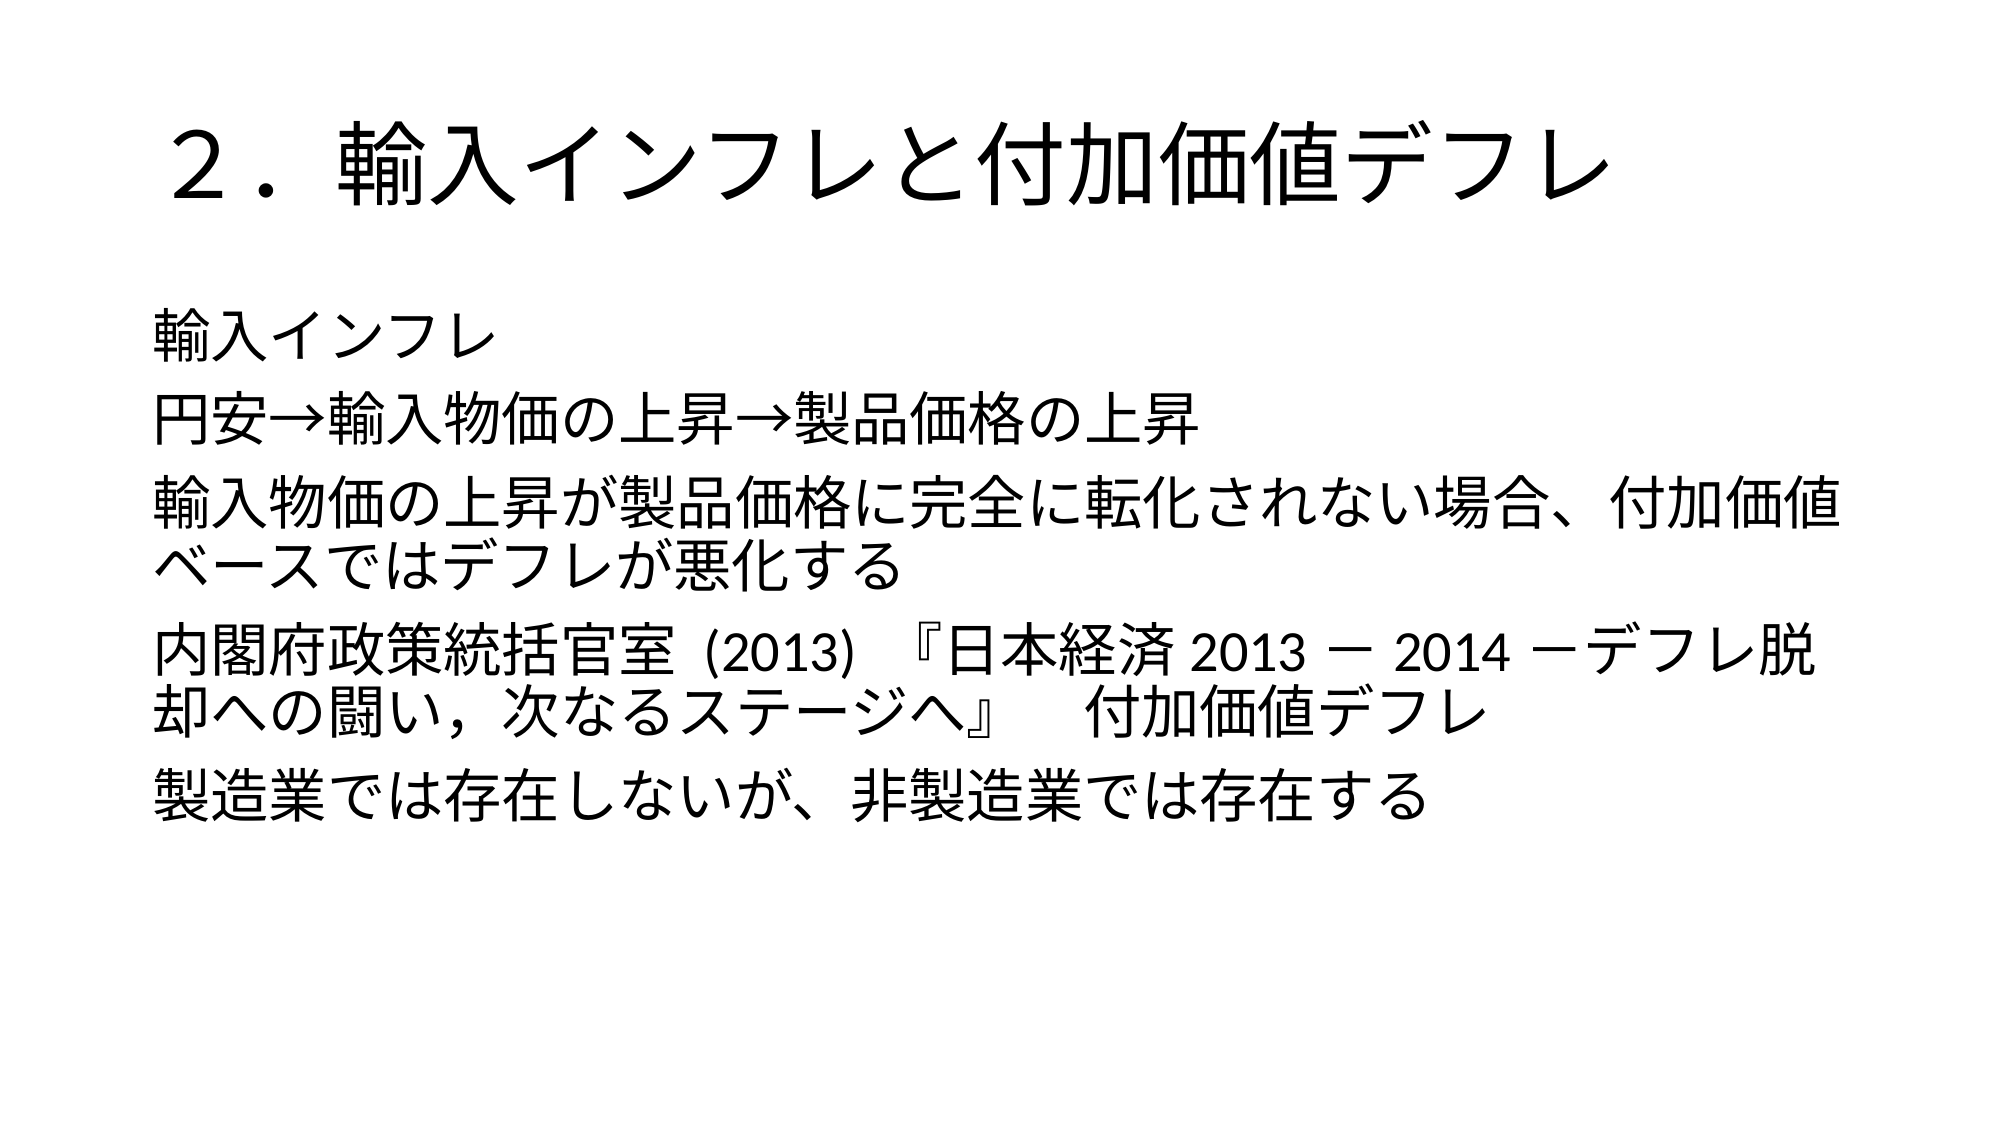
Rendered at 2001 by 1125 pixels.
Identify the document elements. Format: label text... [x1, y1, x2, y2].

list 輸入インフレ 円安→輸入物価の上昇→製品価格の上昇 輸入物価の上昇が製品価格に完全に転化されない場合、付加価値ベースではデフレが悪化する 内閣府政策統括官室 (2013) 『日本経済2013－2014－デフレ脱却への闘い，次なるステージへ』 付加価値デフレ 製造業では存在しないが、非製造業では存在する [137, 299, 1863, 1014]
title ２．輸入インフレと付加価値デフレ [137, 59, 1863, 278]
